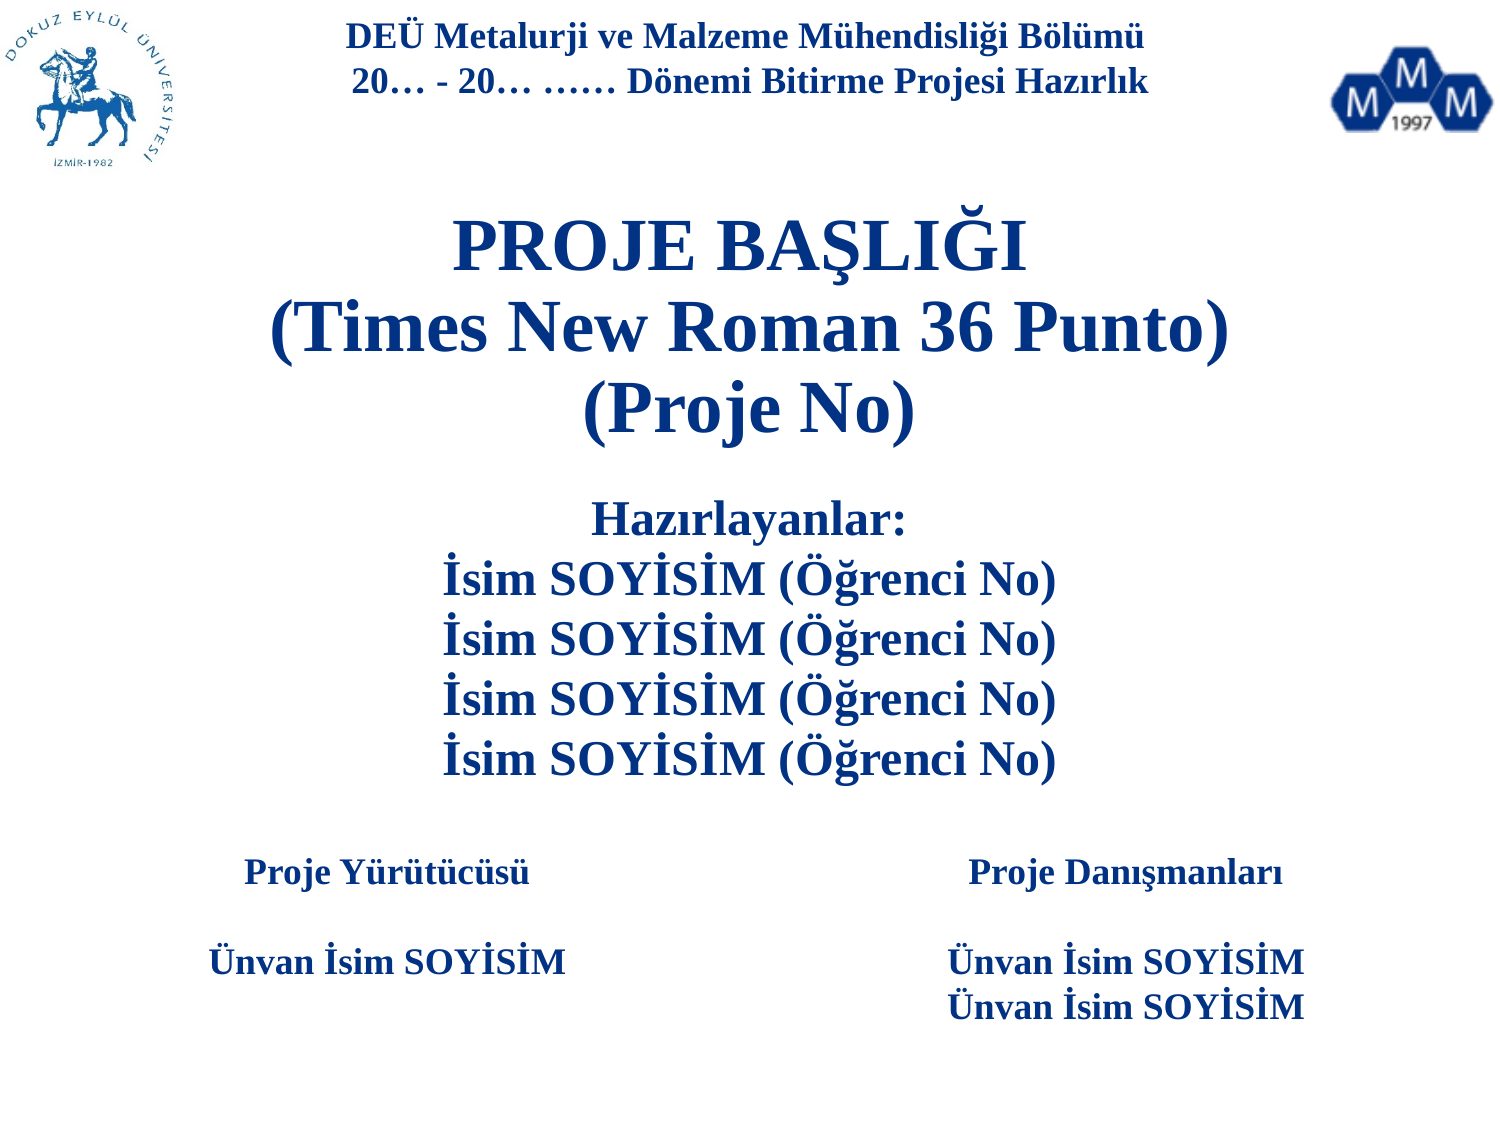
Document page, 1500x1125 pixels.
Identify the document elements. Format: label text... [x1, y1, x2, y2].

title PROJE BAŞLIĞI (Times New Roman 36 Punto) (Proje No) [112, 198, 1388, 457]
picture [0, 0, 178, 178]
text_box Hazırlayanlar: İsim SOYİSİM (Öğrenci No) İsim SOYİSİM (Öğrenci No) İsim SOYİSİM (Öğrenci No) İsim SOYİSİM (Öğrenci No) [66, 478, 1434, 793]
text_box DEÜ Metalurji ve Malzeme Mühendisliği Bölümü 20… - 20… …… Dönemi Bitirme Projesi Hazırlık [178, 3, 1324, 109]
text_box Proje Danışmanları Ünvan İsim SOYİSİM Ünvan İsim SOYİSİM [751, 840, 1500, 1035]
text_box Proje Yürütücüsü Ünvan İsim SOYİSİM [24, 840, 750, 1035]
picture [1323, 44, 1500, 133]
